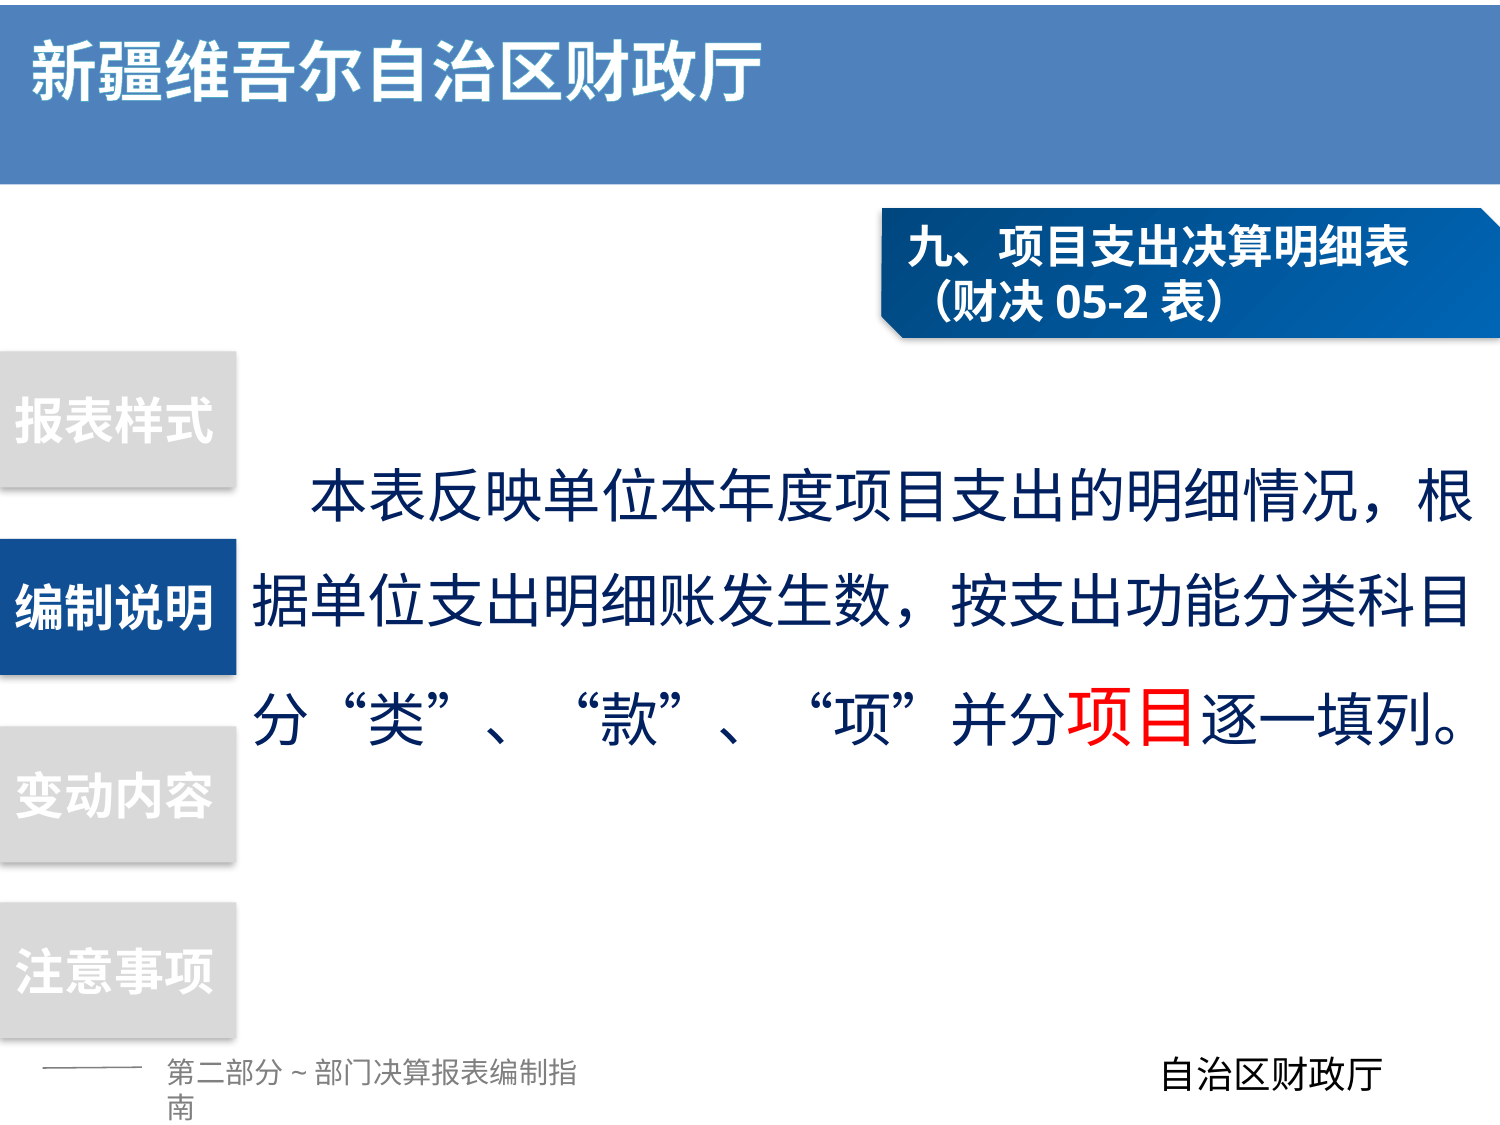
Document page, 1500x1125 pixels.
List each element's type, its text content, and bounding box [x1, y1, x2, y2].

text_box 本表反映单位本年度项目支出的明细情况，根据单位支出明细账发生数，按支出功能分类科目分“类”、“款”、“项”并分项目逐一填列。 [236, 333, 1498, 1125]
text_box 报表样式 [0, 349, 238, 489]
text_box 变动内容 [0, 724, 238, 864]
text_box 九、项目支出决算明细表 （财决05-2表） [879, 205, 1500, 341]
text_box 第二部分~部门决算报表编制指南 [152, 1046, 615, 1125]
text_box 注意事项 [0, 900, 238, 1040]
text_box 编制说明 [0, 537, 238, 677]
